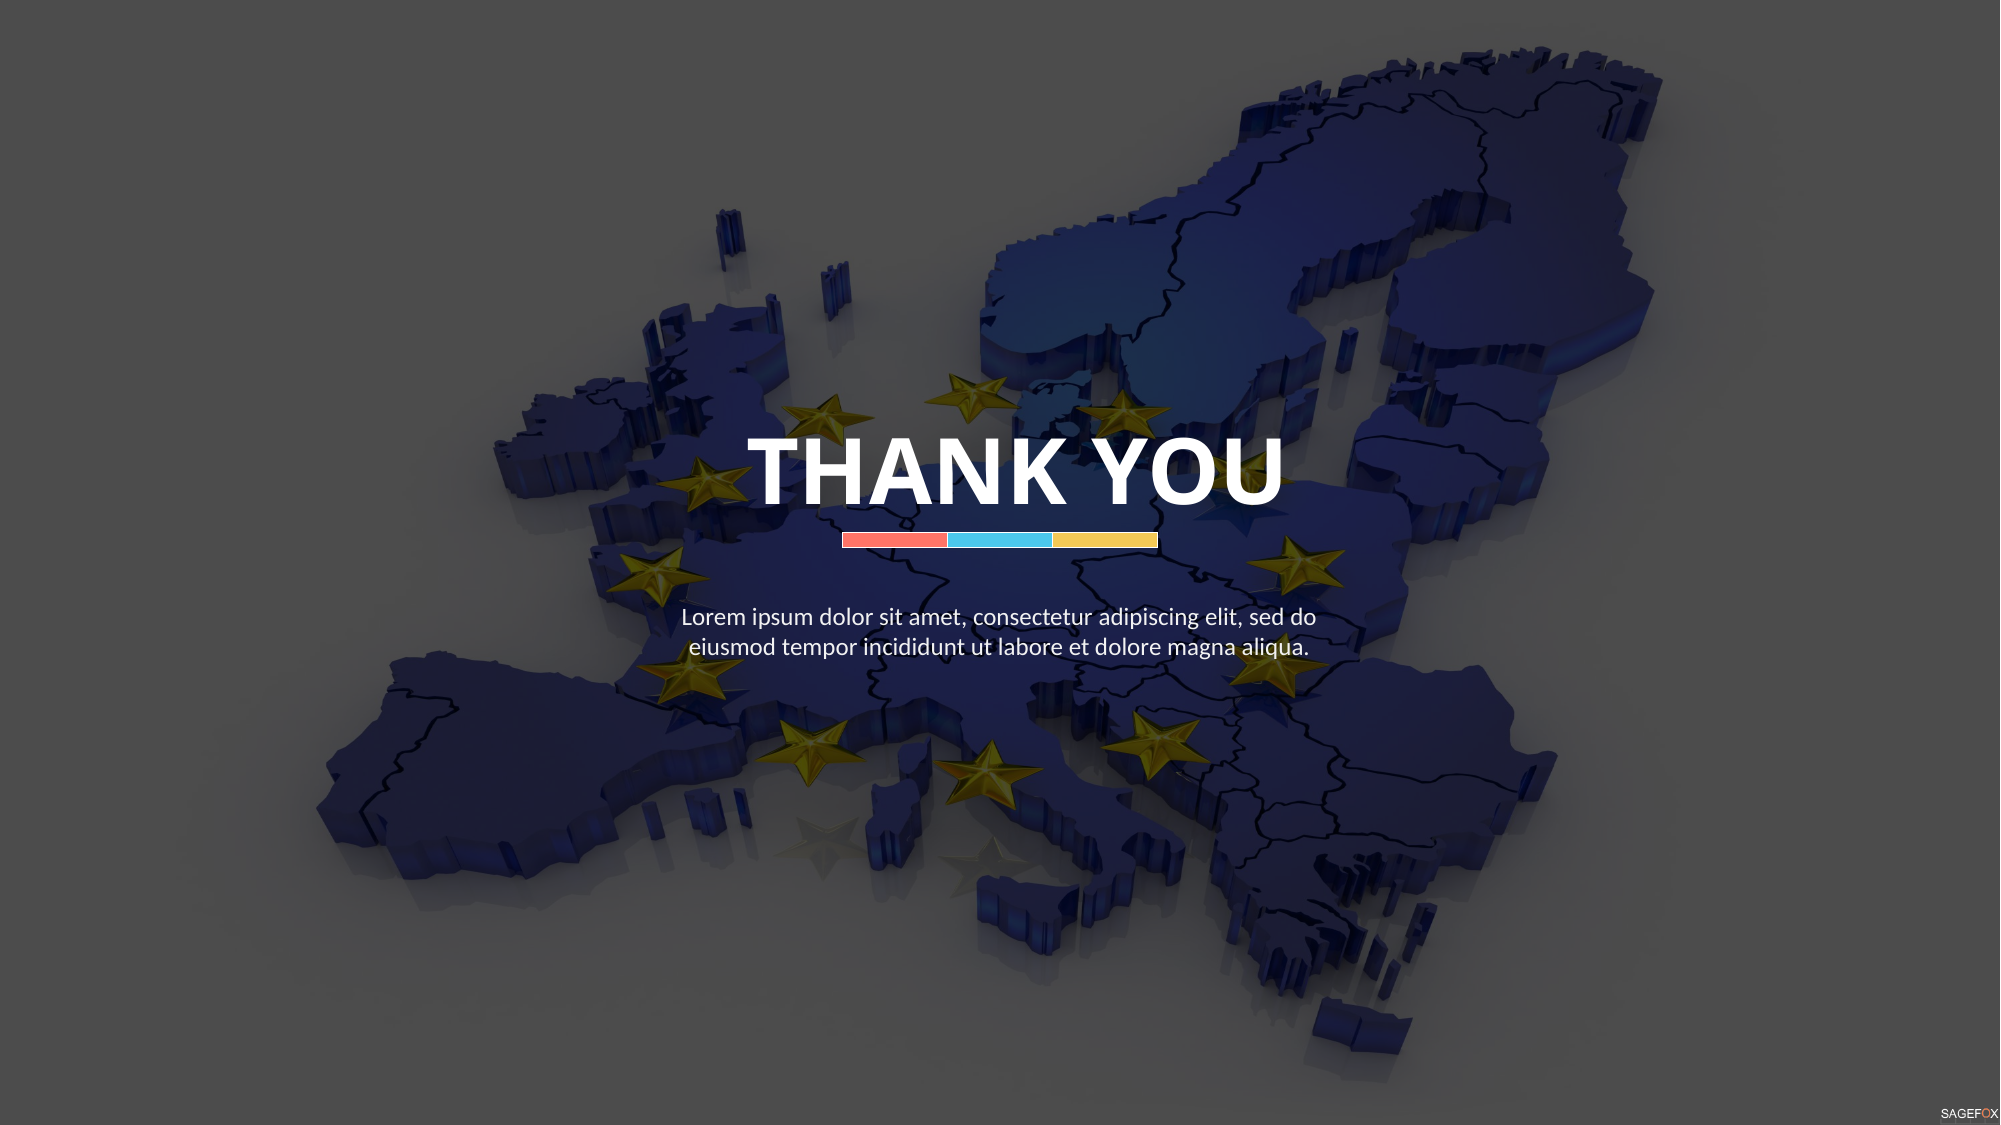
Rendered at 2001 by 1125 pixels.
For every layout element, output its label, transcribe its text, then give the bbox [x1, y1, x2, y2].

text_box Lorem ipsum dolor sit amet, consectetur adipiscing elit, sed do eiusmod tempor incididunt ut labore et dolore magna aliqua. [660, 593, 1340, 668]
picture [0, 0, 2001, 1125]
text_box THANK YOU [565, 405, 1470, 531]
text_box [842, 532, 1158, 548]
